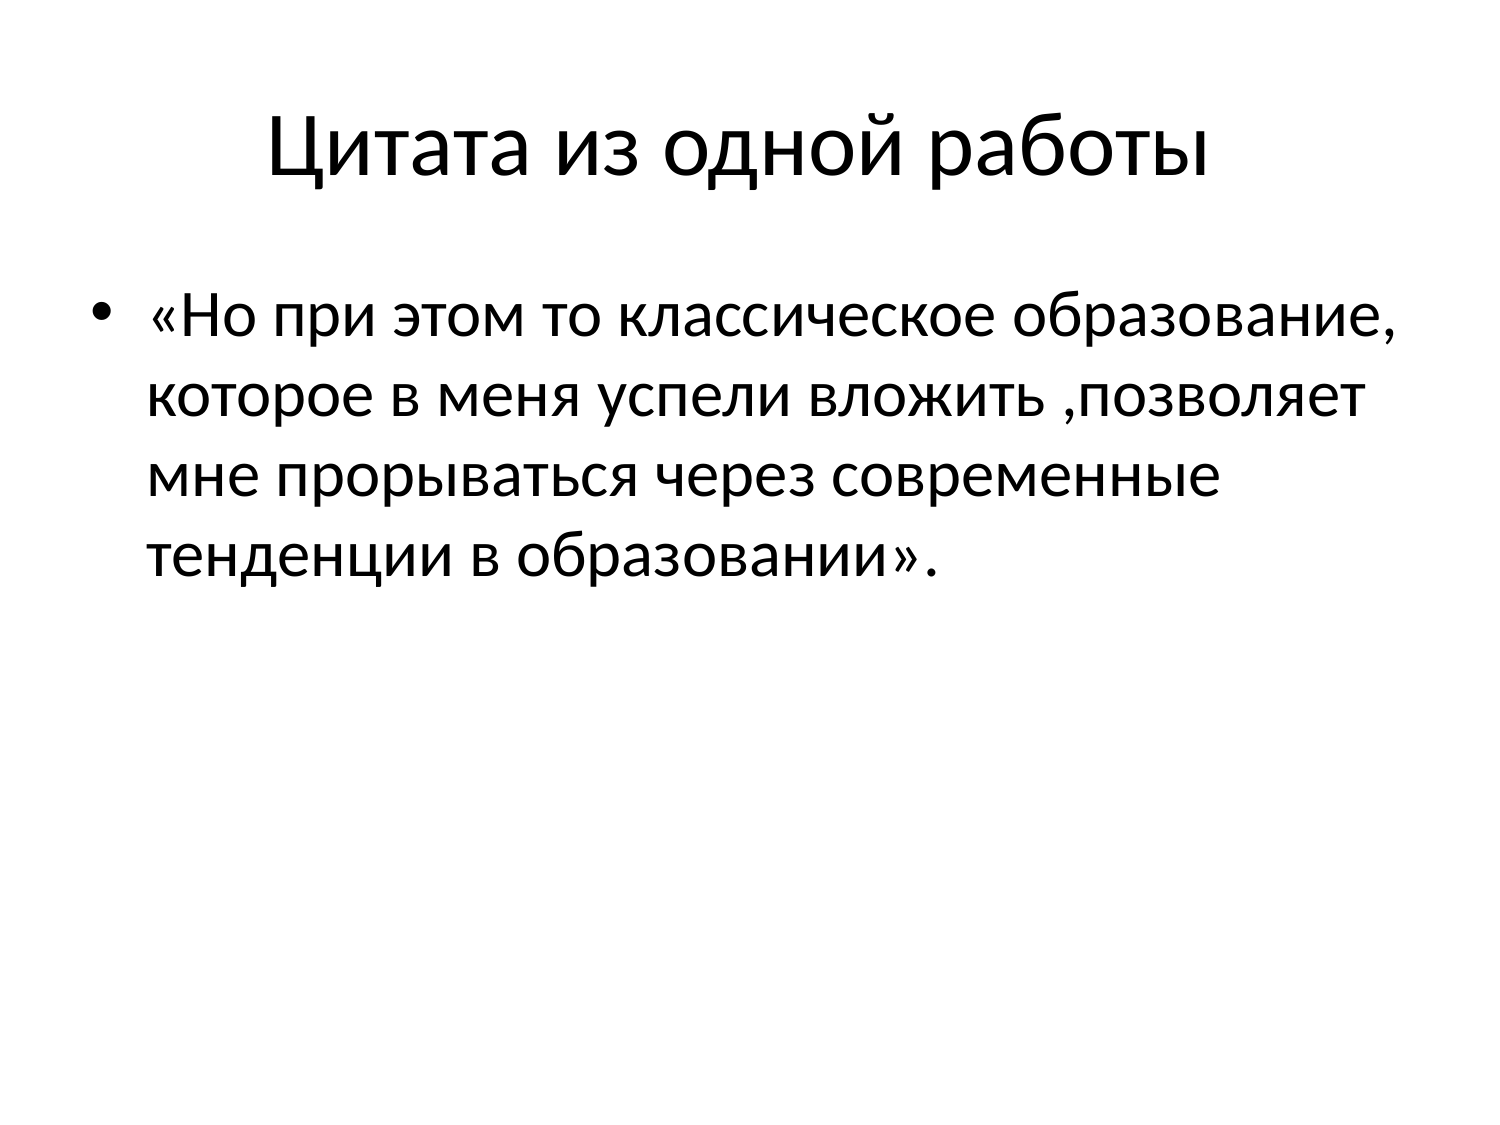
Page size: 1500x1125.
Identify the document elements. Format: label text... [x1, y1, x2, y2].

title Цитата из одной работы [75, 45, 1425, 233]
list «Но при этом то классическое образование, которое в меня успели вложить ,позволяет мне прорываться через современные тенденции в образовании». [75, 262, 1425, 1005]
